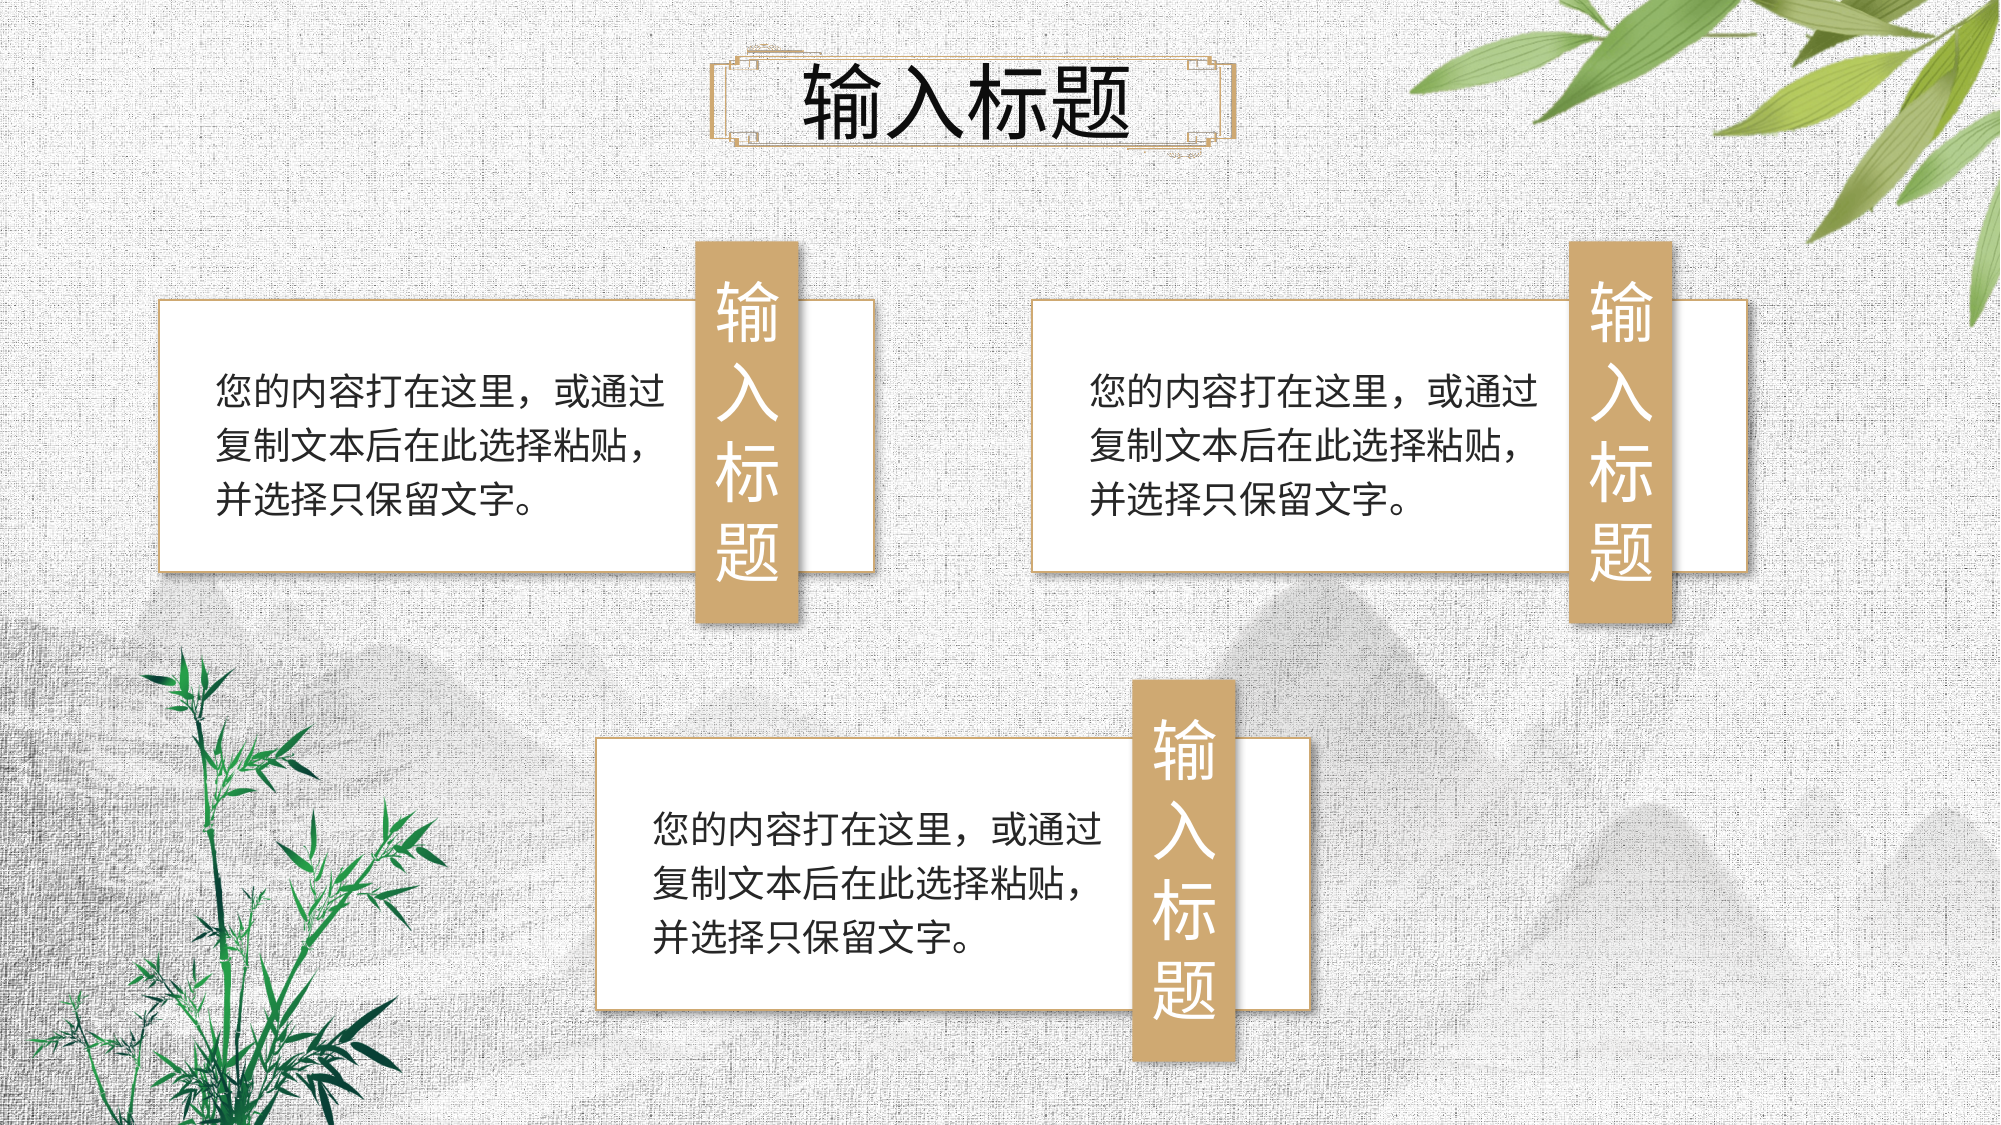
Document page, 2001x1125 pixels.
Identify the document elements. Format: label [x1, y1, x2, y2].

text_box [688, 42, 1245, 163]
text_box [158, 241, 874, 624]
text_box [595, 679, 1311, 1062]
text_box [1032, 241, 1748, 624]
picture [0, 0, 2000, 1125]
